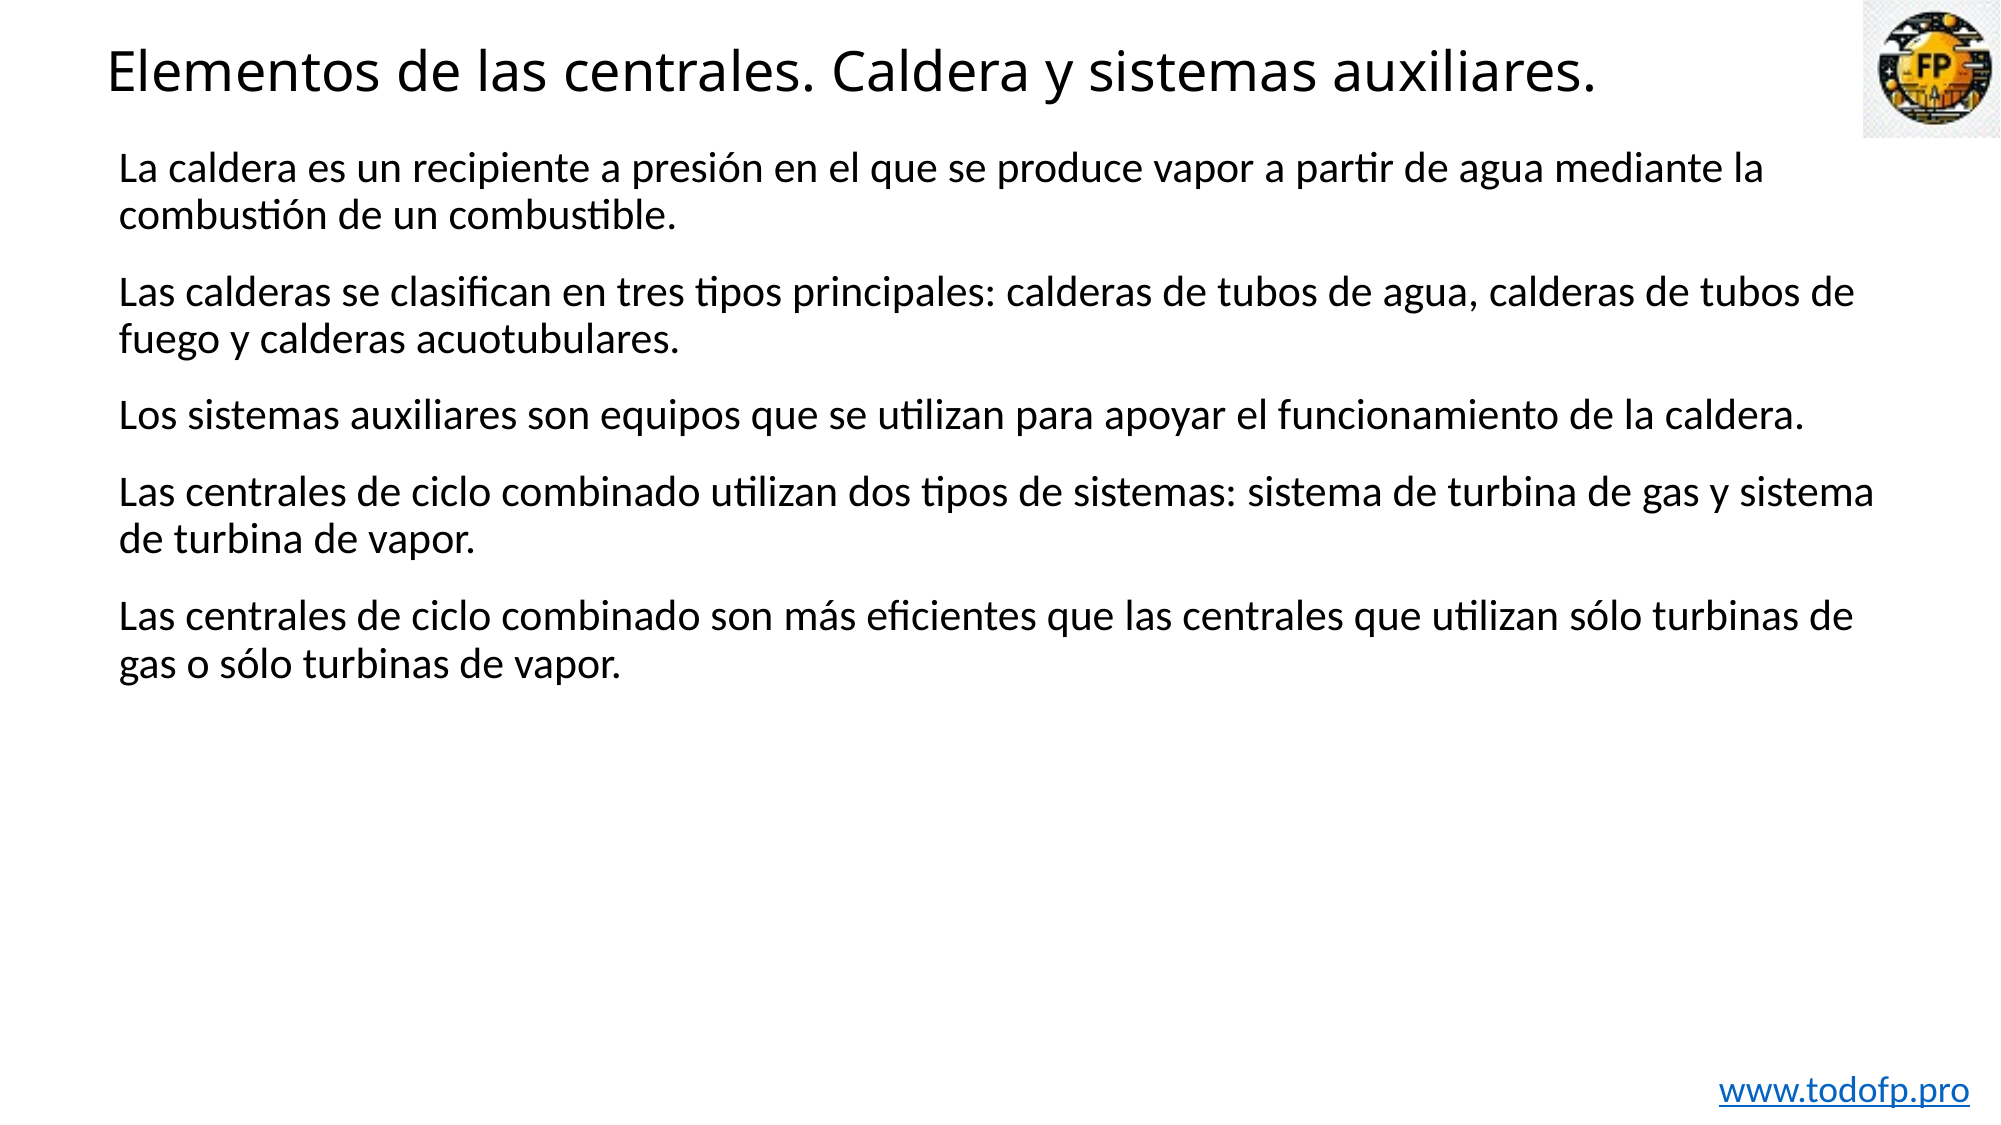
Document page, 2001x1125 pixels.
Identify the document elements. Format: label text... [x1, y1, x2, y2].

picture [1863, 0, 2000, 138]
list La caldera es un recipiente a presión en el que se produce vapor a partir de agua mediante la combustión de un combustible. Las calderas se clasifican en tres tipos principales: calderas de tubos de agua, calderas de tubos de fuego y calderas acuotubulares. Los sistemas auxiliares son equipos que se utilizan para apoyar el funcionamiento de la caldera. Las centrales de ciclo combinado utilizan dos tipos de sistemas: sistema de turbina de gas y sistema de turbina de vapor. Las centrales de ciclo combinado son más eficientes que las centrales que utilizan sólo turbinas de gas o sólo turbinas de vapor. [104, 136, 1915, 1063]
title Elementos de las centrales. Caldera y sistemas auxiliares. [91, 16, 1819, 131]
text_box www.todofp.pro [1692, 1057, 1986, 1117]
